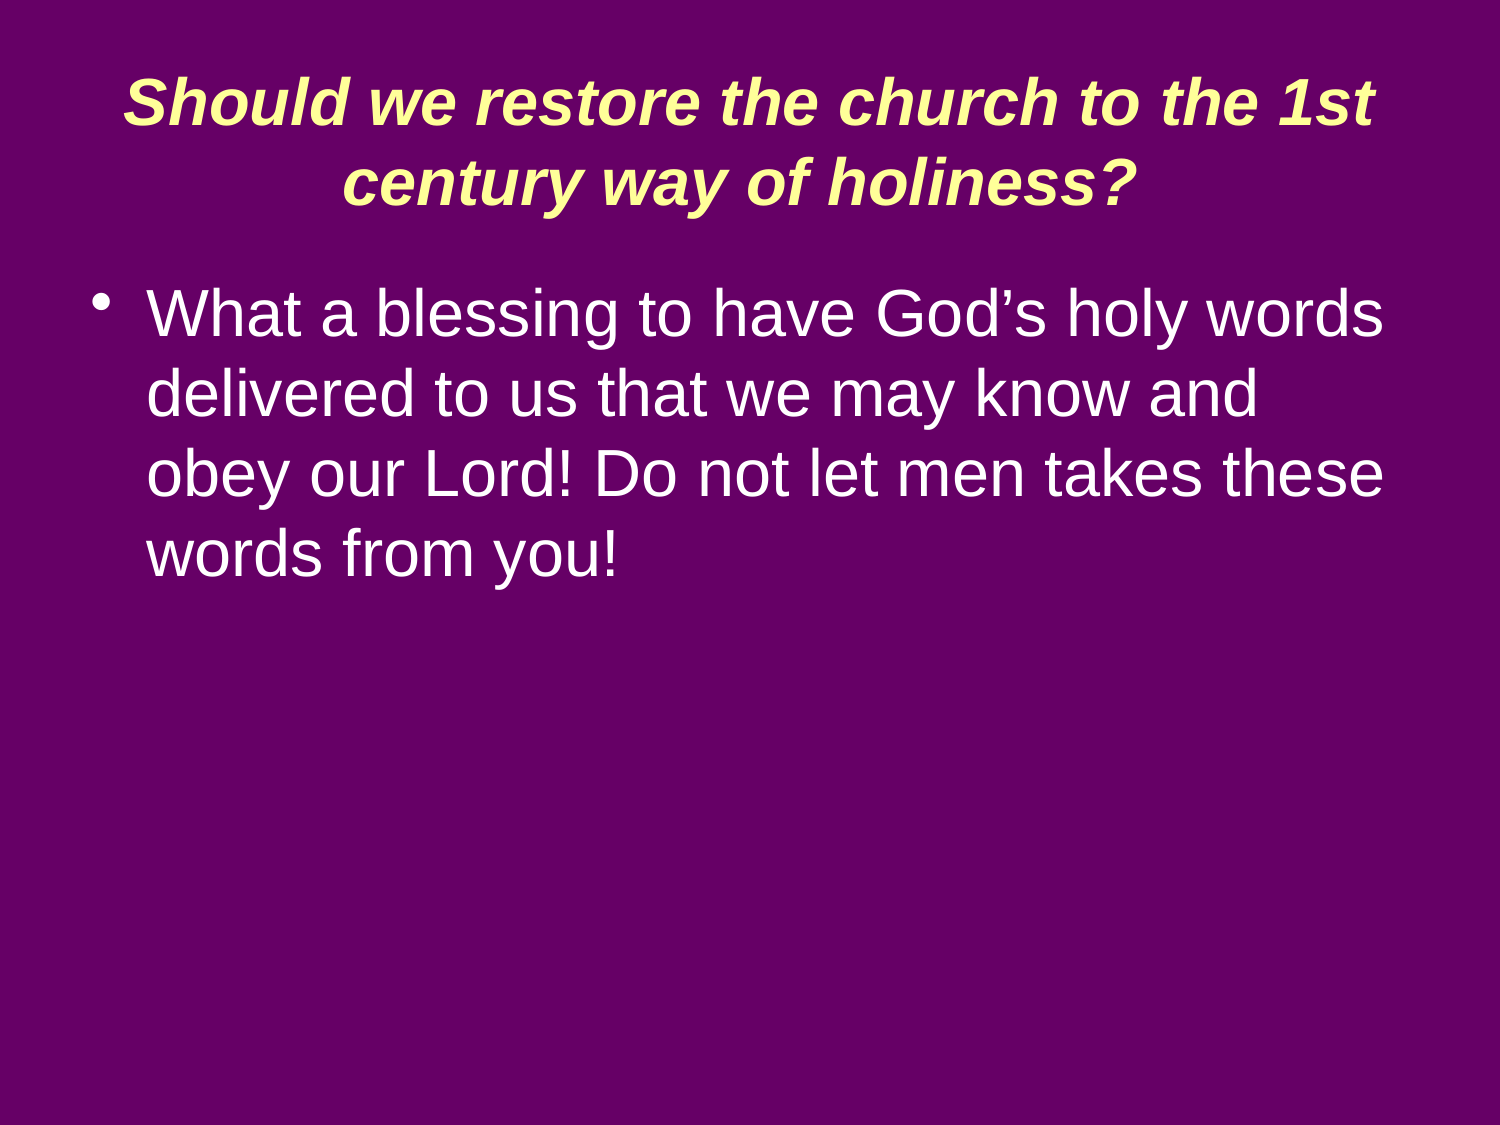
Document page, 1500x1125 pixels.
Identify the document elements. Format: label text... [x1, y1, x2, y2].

title Should we restore the church to the 1st century way of holiness? [75, 45, 1425, 233]
list What a blessing to have God’s holy words delivered to us that we may know and obey our Lord! Do not let men takes these words from you! [75, 262, 1425, 1005]
